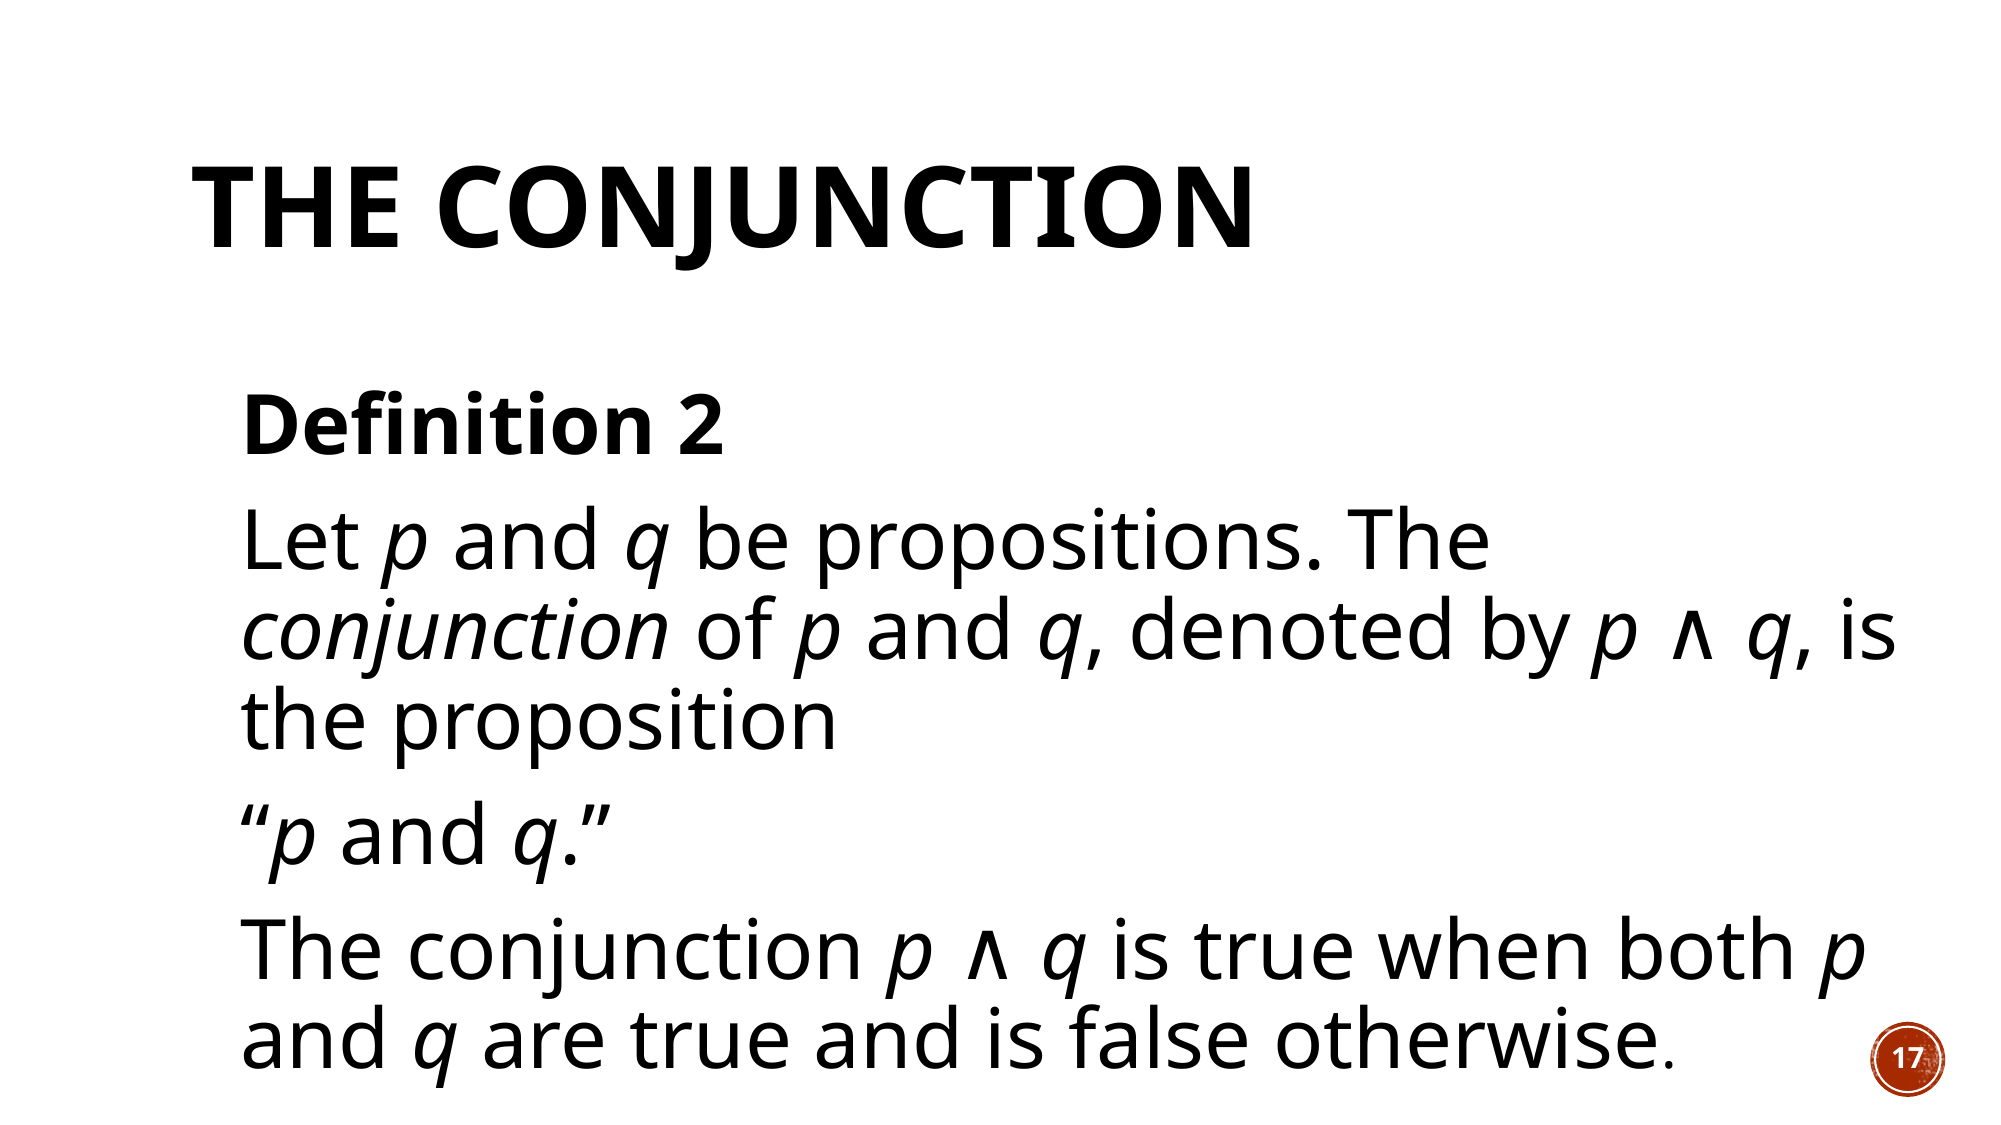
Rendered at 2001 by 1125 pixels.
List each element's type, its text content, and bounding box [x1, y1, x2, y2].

list Definition 2 Let p and q be propositions. The conjunction of p and q, denoted by p ∧ q, is the proposition “p and q.” The conjunction p ∧ q is true when both p and q are true and is false otherwise. [225, 375, 1929, 963]
slide_number 17 [1855, 1028, 1961, 1089]
title The Conjunction [175, 79, 1826, 344]
